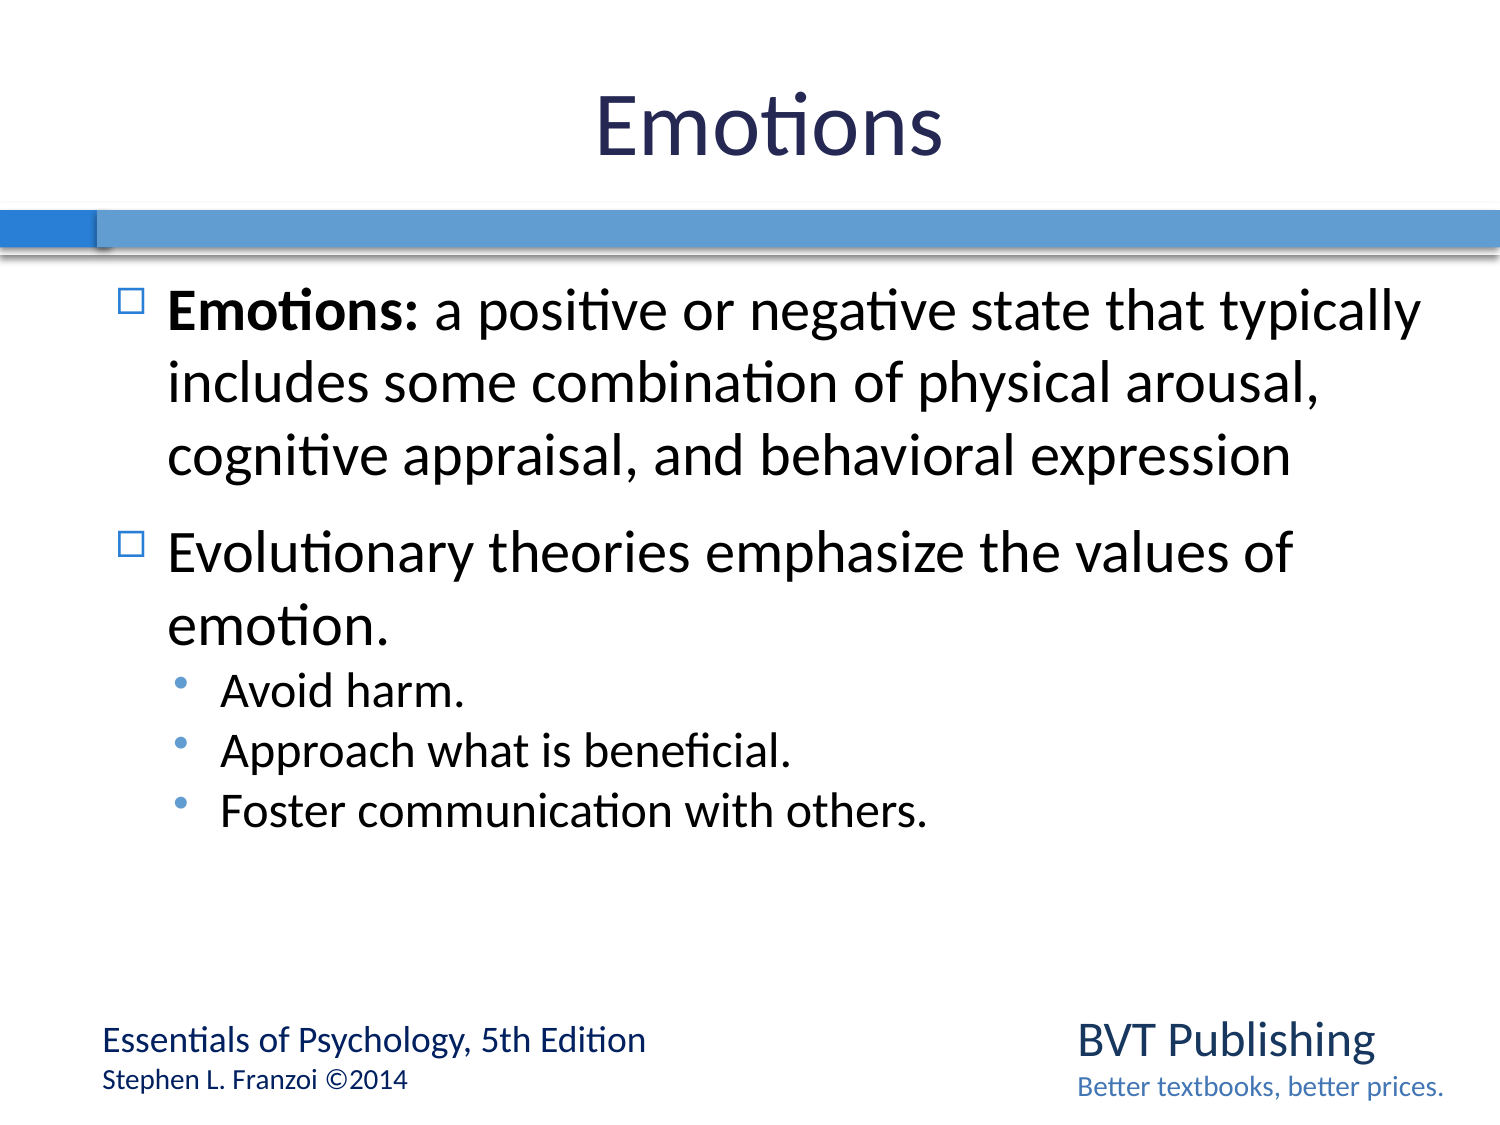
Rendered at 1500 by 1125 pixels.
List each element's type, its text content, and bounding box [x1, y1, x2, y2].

title Emotions [100, 37, 1438, 200]
list Emotions: a positive or negative state that typically includes some combination of physical arousal, cognitive appraisal, and behavioral expression Evolutionary theories emphasize the values of emotion. Avoid harm. Approach what is beneficial. Foster communication with others. [100, 262, 1438, 1013]
